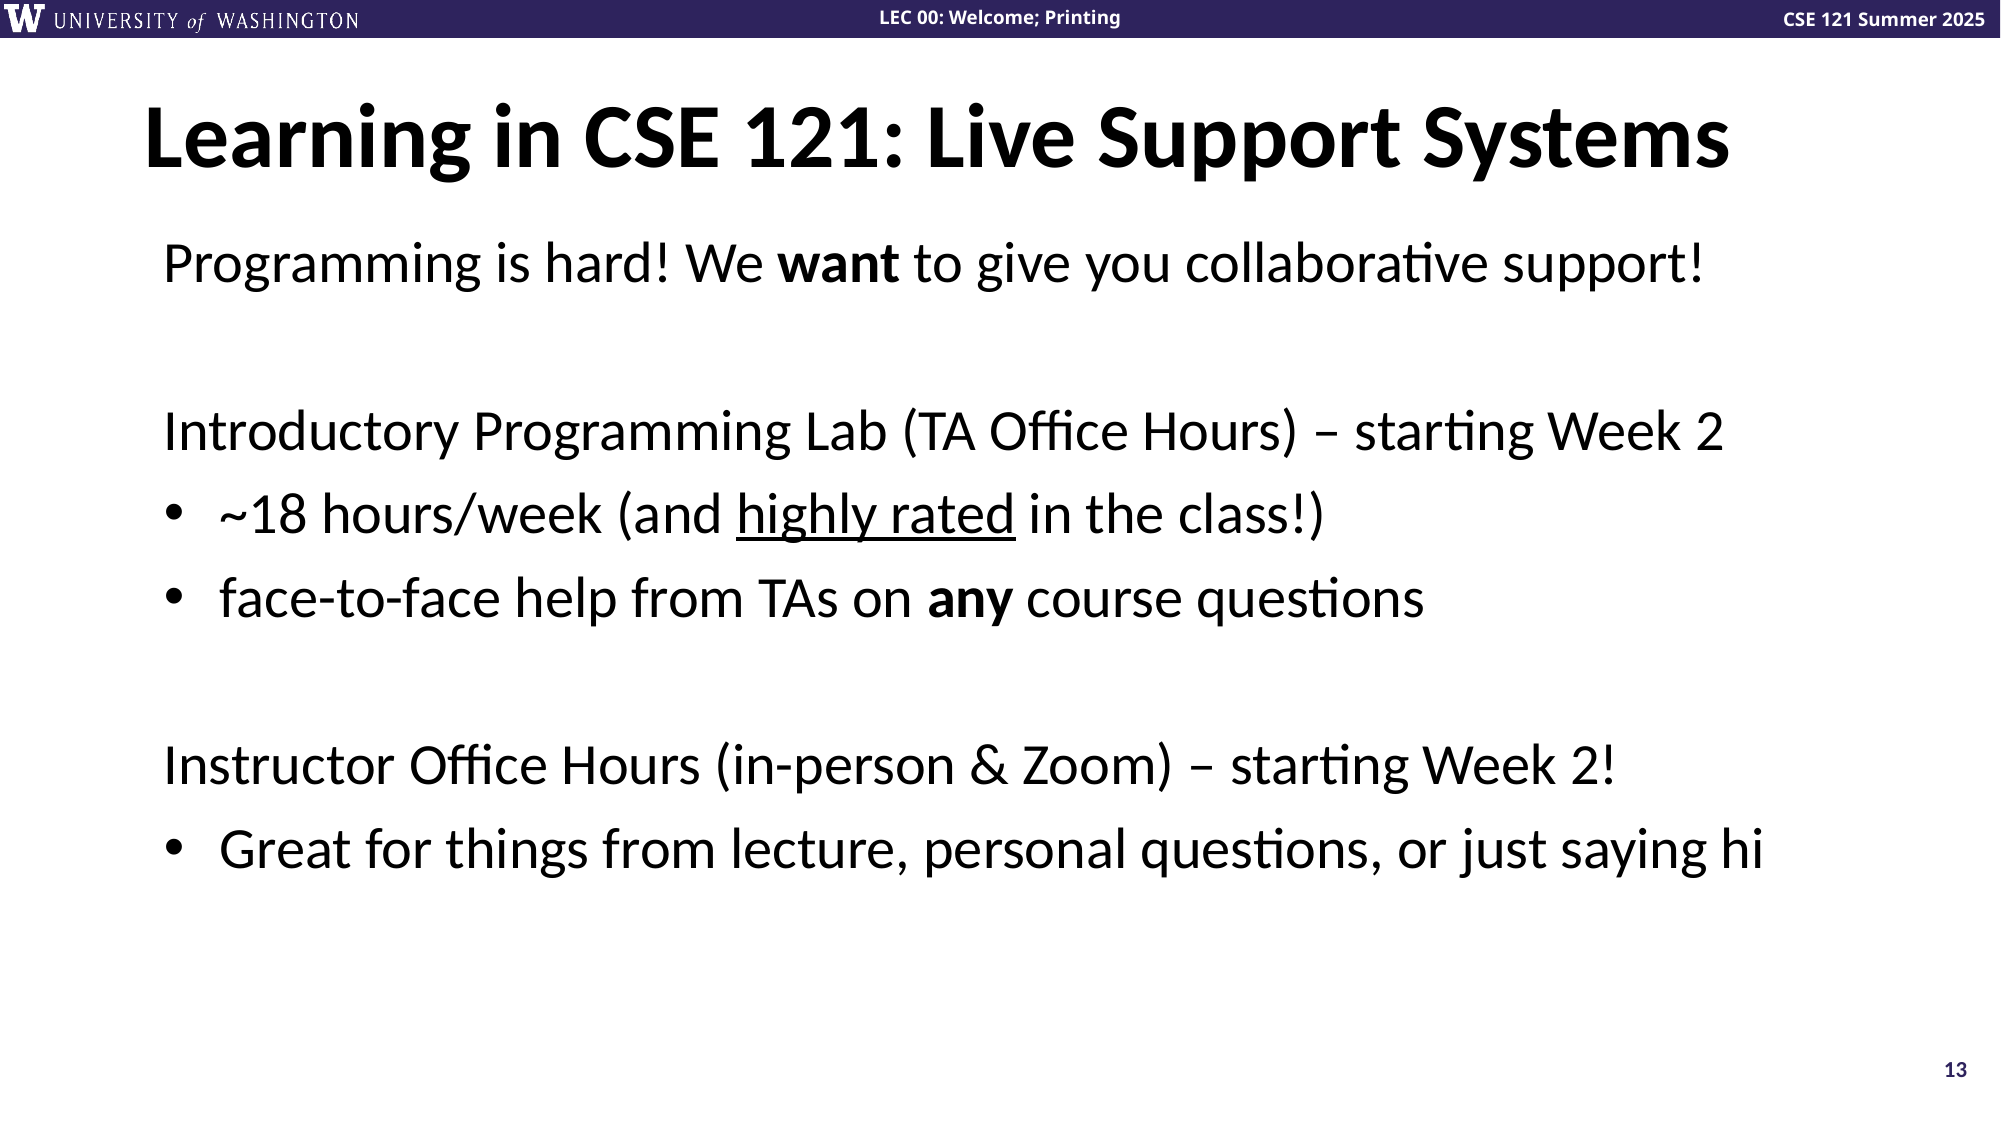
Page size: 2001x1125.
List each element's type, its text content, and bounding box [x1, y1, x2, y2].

slide_number 13 [1934, 1047, 1975, 1090]
picture [4, 4, 358, 33]
list Programming is hard! We want to give you collaborative support! Introductory Programming Lab (TA Office Hours) – starting Week 2 ~18 hours/week (and highly rated in the class!) face-to-face help from TAs on any course questions Instructor Office Hours (in-person & Zoom) – starting Week 2! Great for things from lecture, personal questions, or just saying hi [137, 224, 1863, 1107]
title Learning in CSE 121: Live Support Systems [137, 74, 1863, 200]
